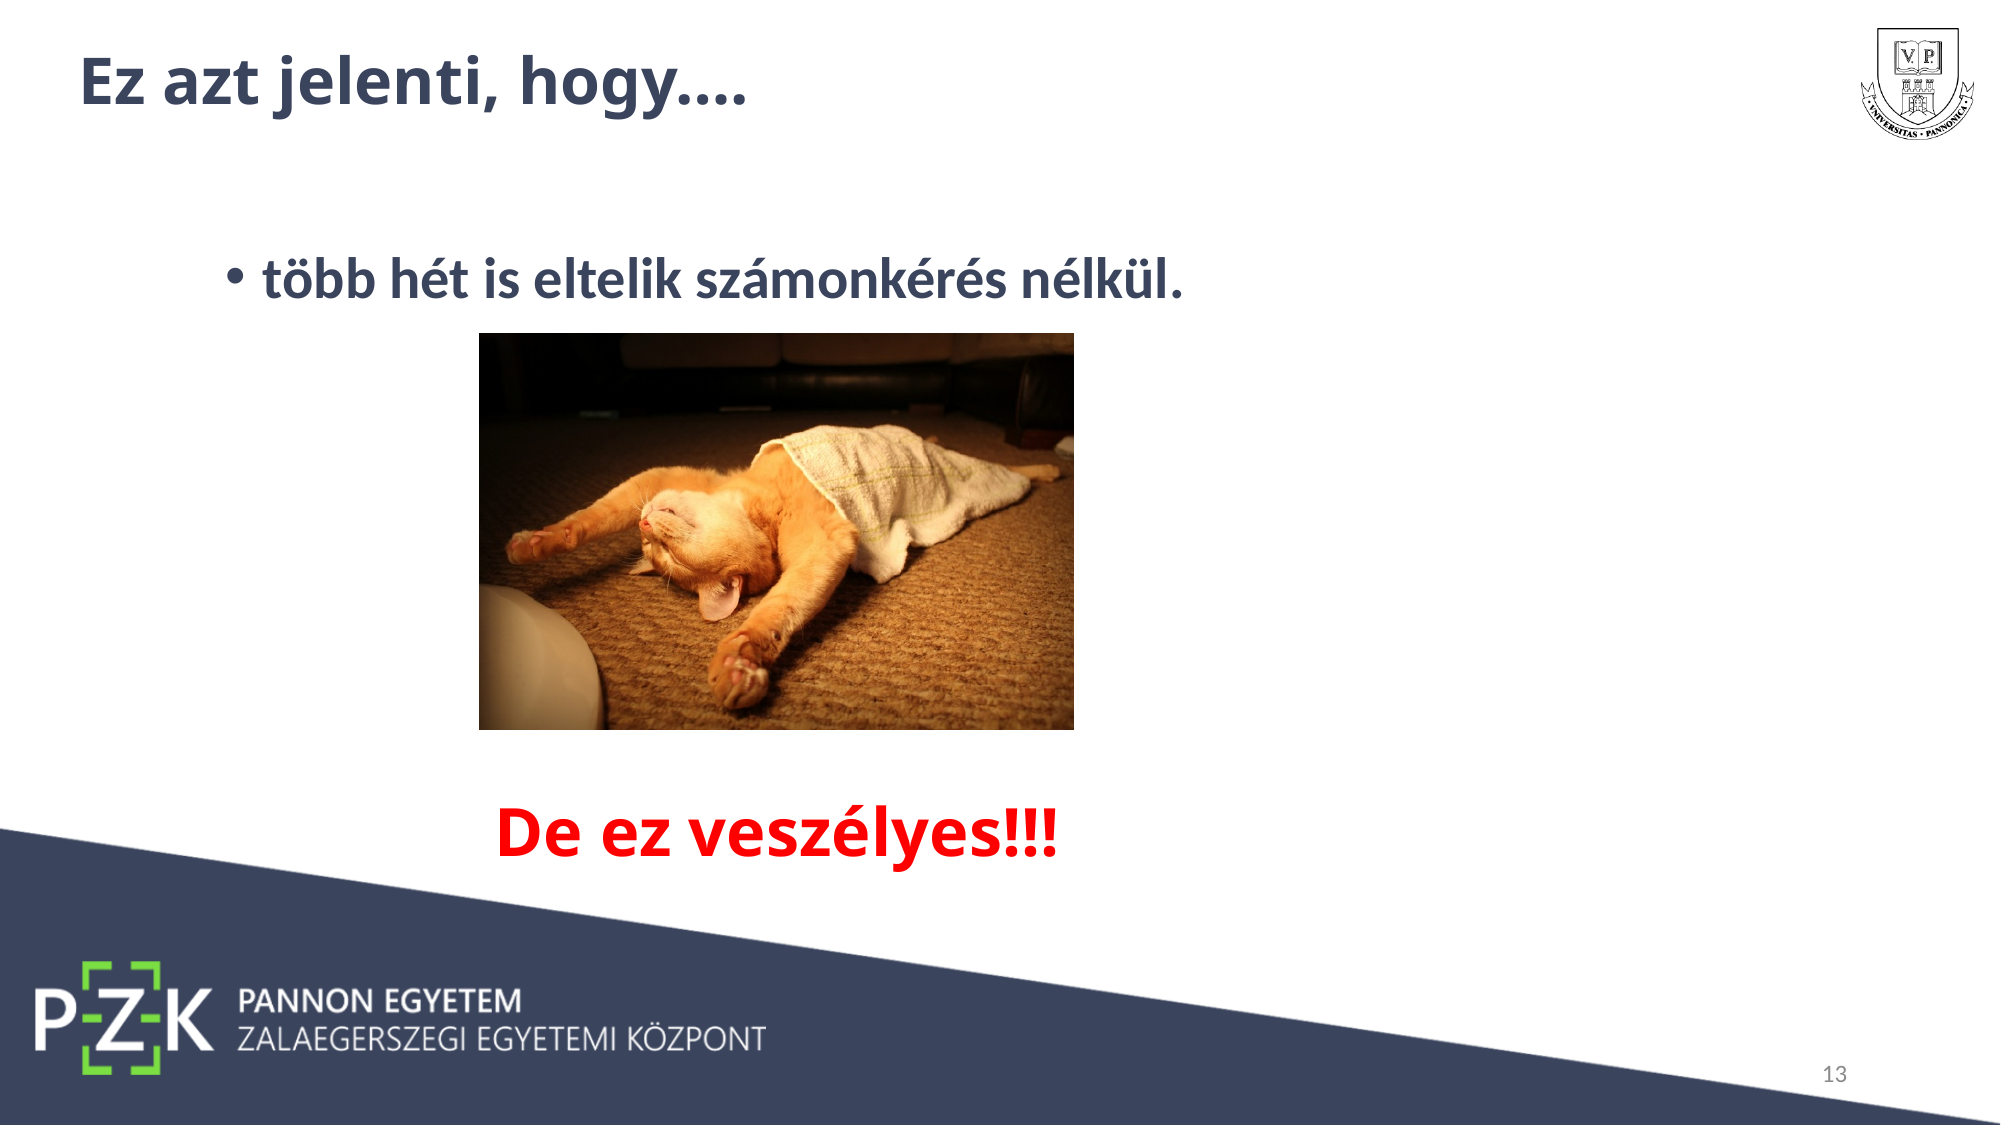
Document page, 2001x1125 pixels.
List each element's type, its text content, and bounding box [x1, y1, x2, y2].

text_box De ez veszélyes!!! [162, 782, 1392, 901]
title Ez azt jelenti, hogy…. [63, 0, 1746, 168]
picture [0, 0, 2001, 1125]
list több hét is eltelik számonkérés nélkül. [210, 240, 1884, 955]
slide_number 13 [1412, 1042, 1863, 1103]
